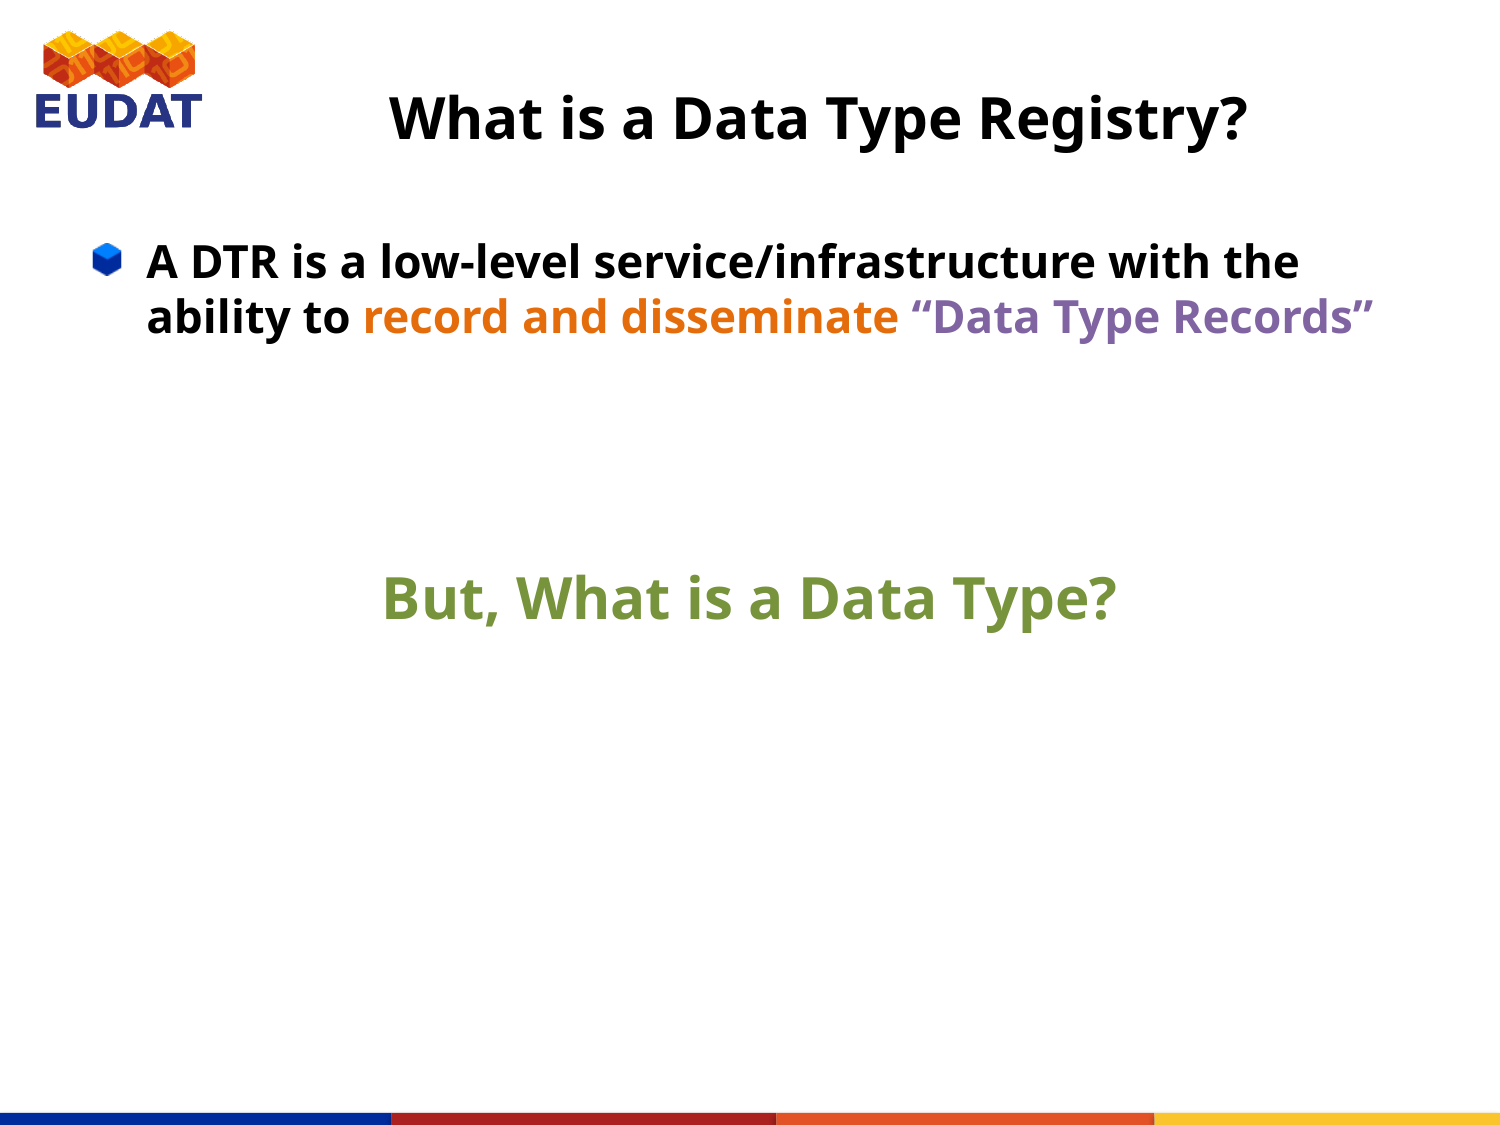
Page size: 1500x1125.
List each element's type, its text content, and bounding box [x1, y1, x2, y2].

picture [8, 0, 210, 161]
title What is a Data Type Registry? [212, 45, 1425, 188]
picture [90, 243, 123, 276]
text_box But, What is a Data Type? [366, 553, 1134, 639]
list A DTR is a low-level service/infrastructure with the ability to record and disseminate “Data Type Records” [75, 224, 1425, 968]
